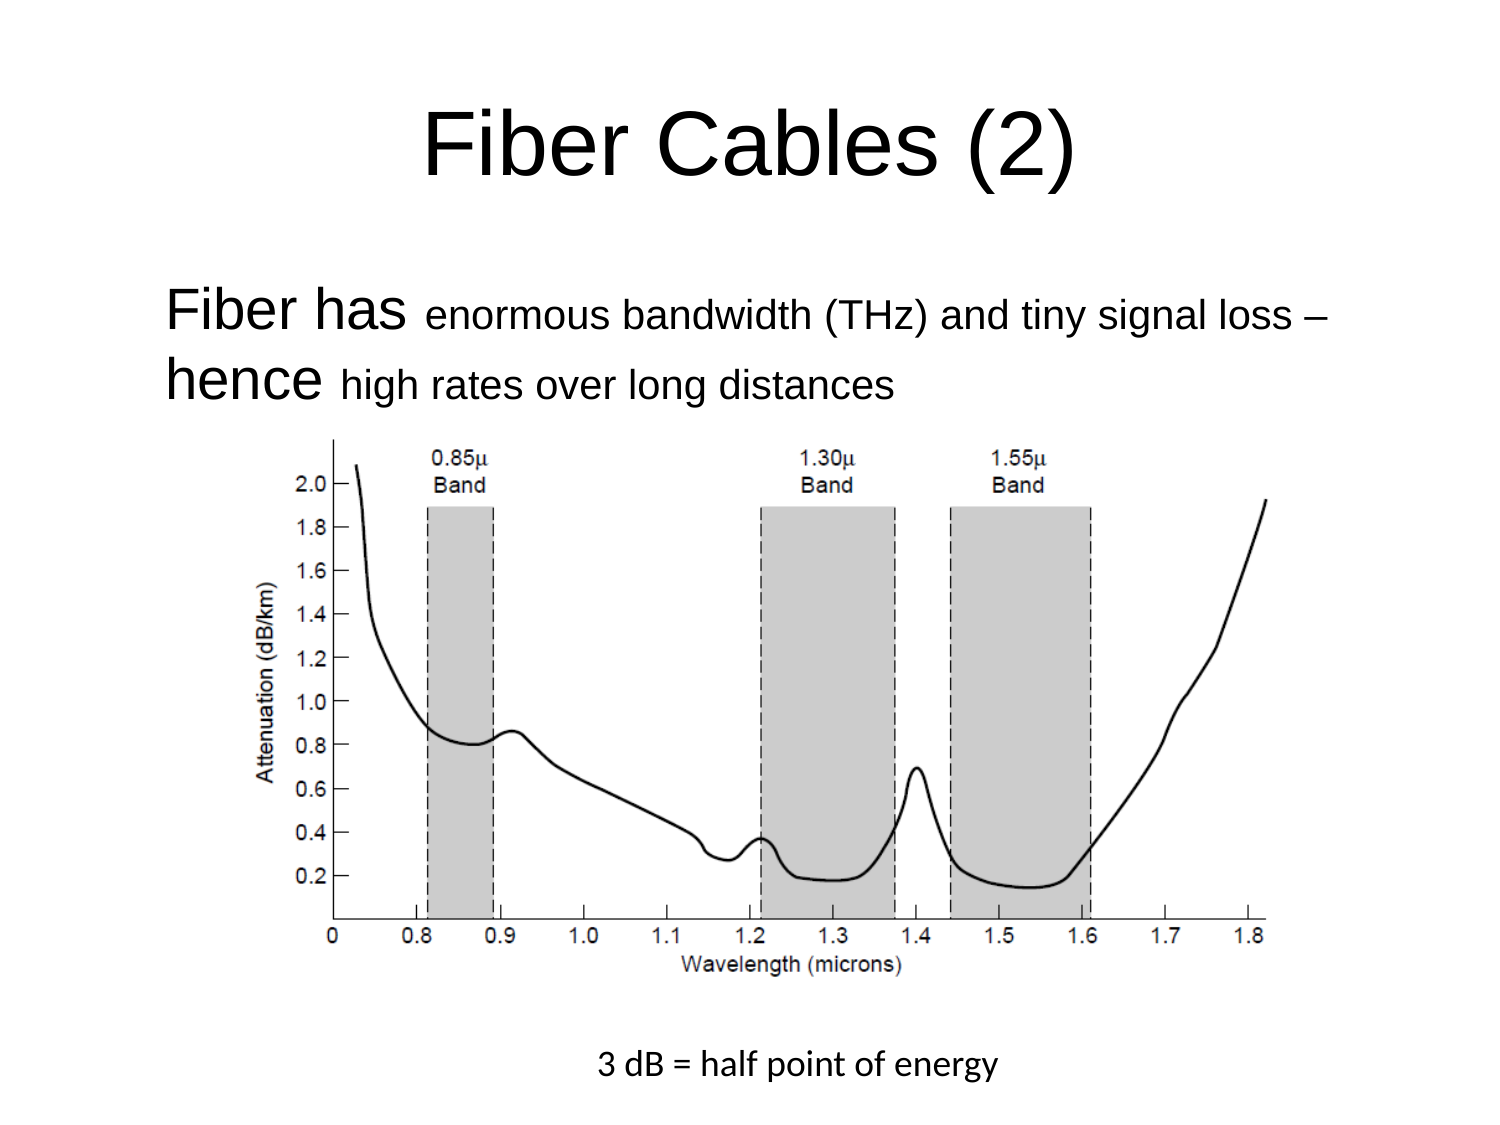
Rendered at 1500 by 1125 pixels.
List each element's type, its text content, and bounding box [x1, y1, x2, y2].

picture [240, 416, 1312, 988]
title Fiber Cables (2) [75, 45, 1425, 233]
text_box 3 dB = half point of energy [582, 1032, 1191, 1092]
list Fiber has enormous bandwidth (THz) and tiny signal loss – hence high rates over long distances [150, 264, 1428, 1019]
